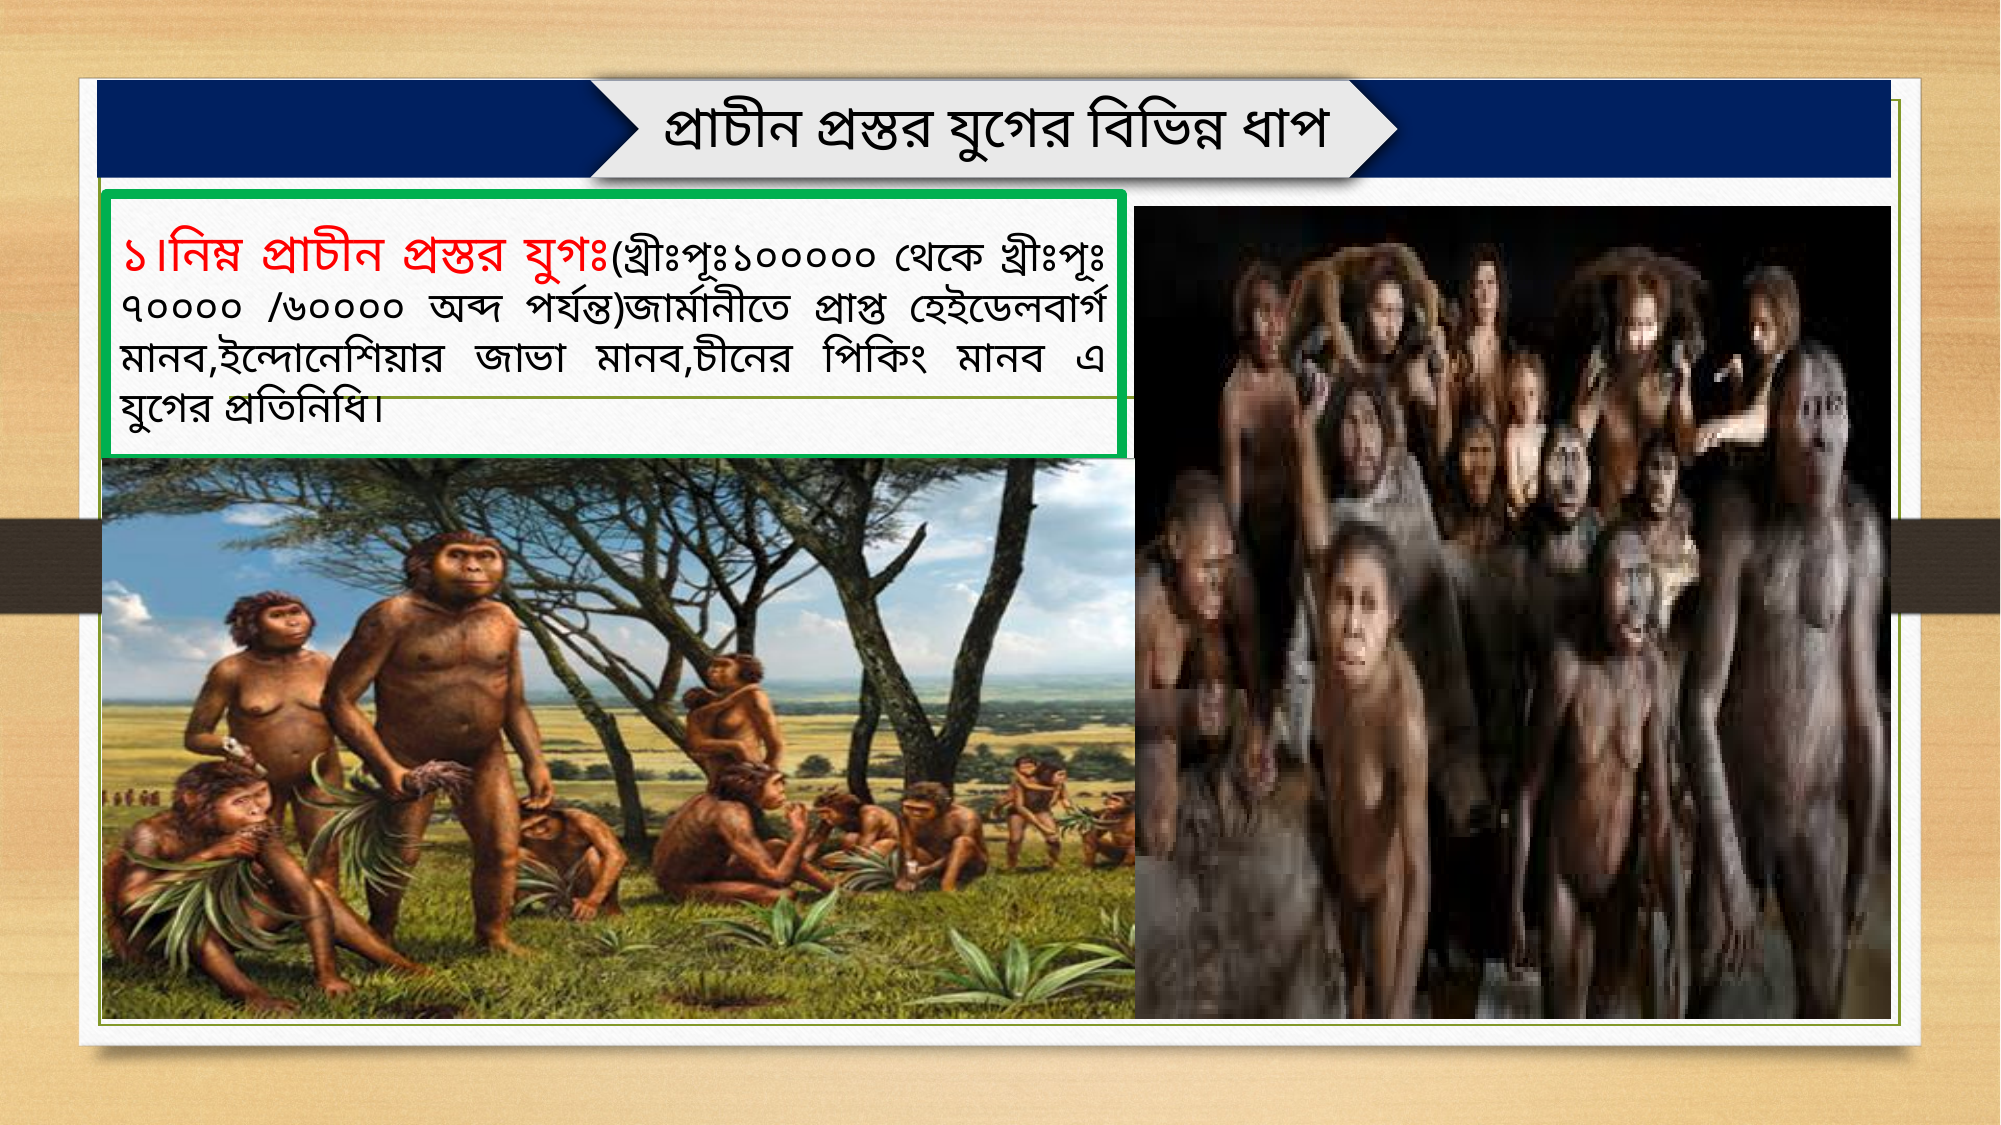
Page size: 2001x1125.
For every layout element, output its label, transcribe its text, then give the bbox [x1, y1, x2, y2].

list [1134, 206, 1892, 1019]
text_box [96, 79, 1892, 178]
text_box ১।নিম্ন প্রাচীন প্রস্তর যুগঃ(খ্রীঃপূঃ১০০০০০ থেকে খ্রীঃপূঃ ৭০০০০ /৬০০০০ অব্দ পর্যন্ত)জার্মানীতে প্রাপ্ত হেইডেলবার্গ মানব,ইন্দোনেশিয়ার জাভা মানব,চীনের পিকিং মানব এ যুগের প্রতিনিধি। [105, 193, 1123, 458]
picture [0, 0, 2001, 1125]
